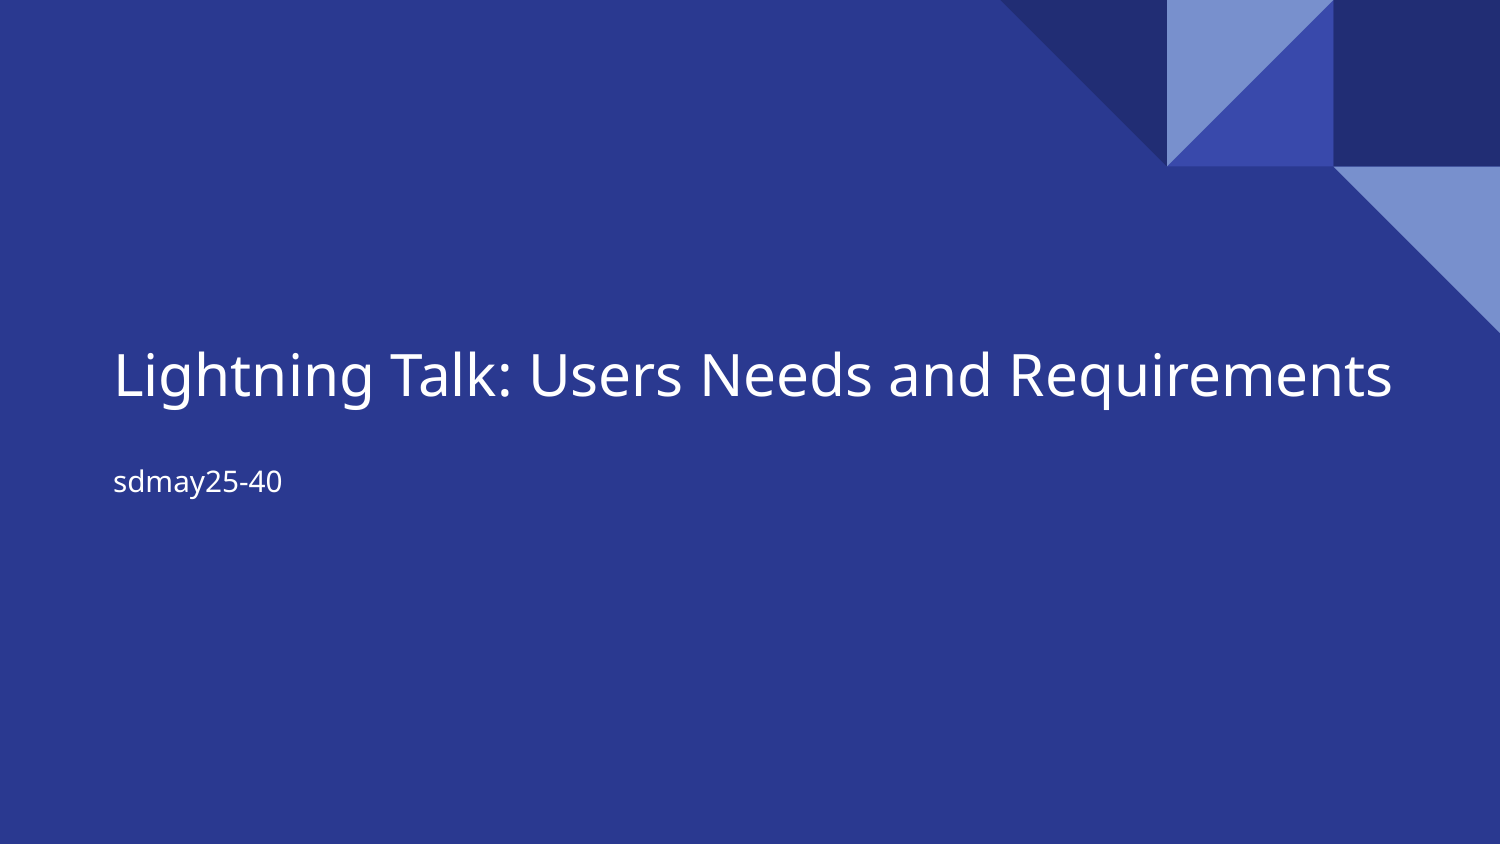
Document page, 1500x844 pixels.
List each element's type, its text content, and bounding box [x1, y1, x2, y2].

title Lightning Talk: Users Needs and Requirements [98, 291, 1447, 429]
subtitle sdmay25-40 [98, 445, 1447, 517]
